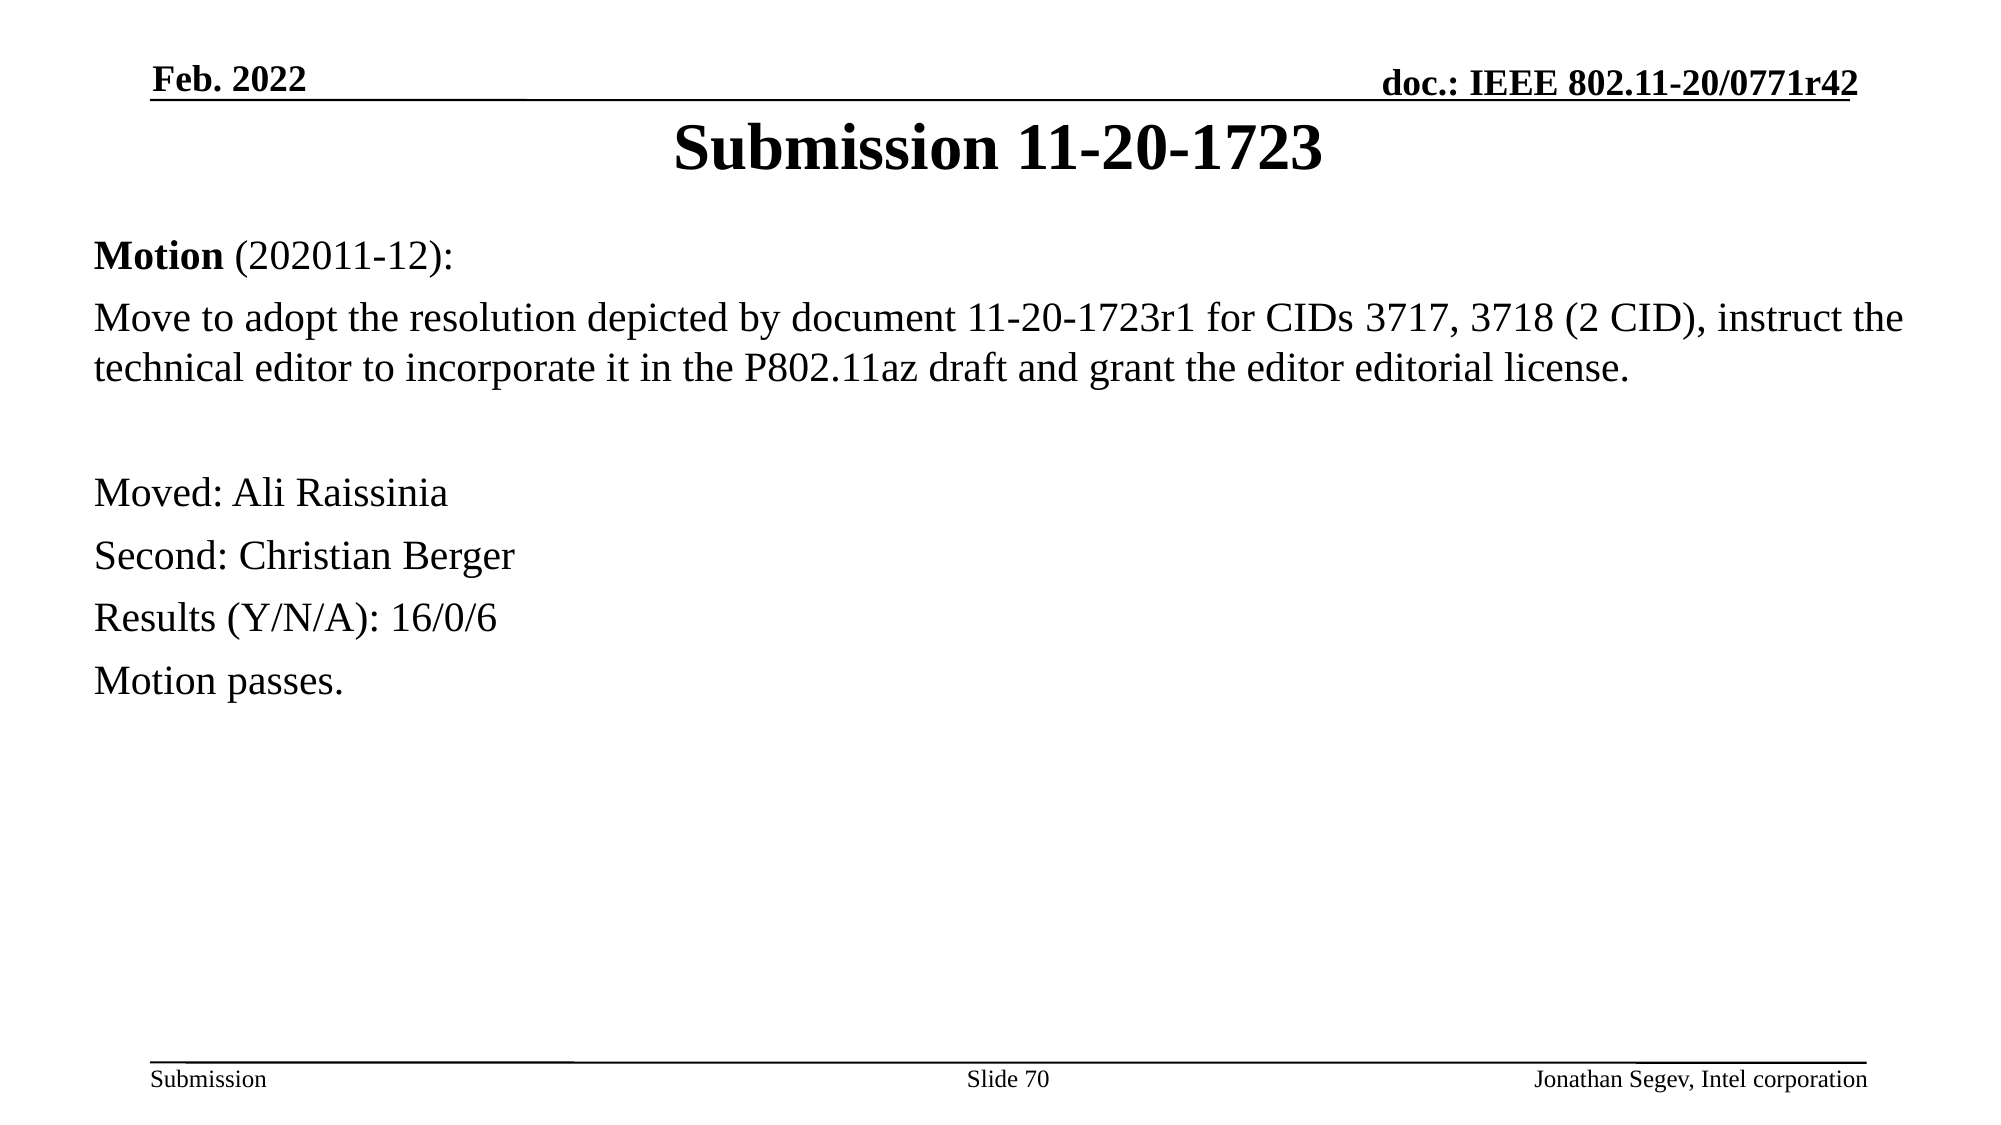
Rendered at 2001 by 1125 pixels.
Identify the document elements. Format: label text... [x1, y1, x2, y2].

slide_number Slide 70 [950, 1061, 1067, 1123]
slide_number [152, 54, 563, 100]
footer Jonathan Segev, Intel corporation [1171, 1061, 1869, 1093]
list Motion (202011-12): Move to adopt the resolution depicted by document 11-20-1723r1 for CIDs 3717, 3718 (2 CID), instruct the technical editor to incorporate it in the P802.11az draft and grant the editor editorial license. Moved: Ali Raissinia Second: Christian Berger Results (Y/N/A): 16/0/6 Motion passes. [78, 219, 1922, 1000]
title Submission 11-20-1723 [149, 112, 1850, 173]
